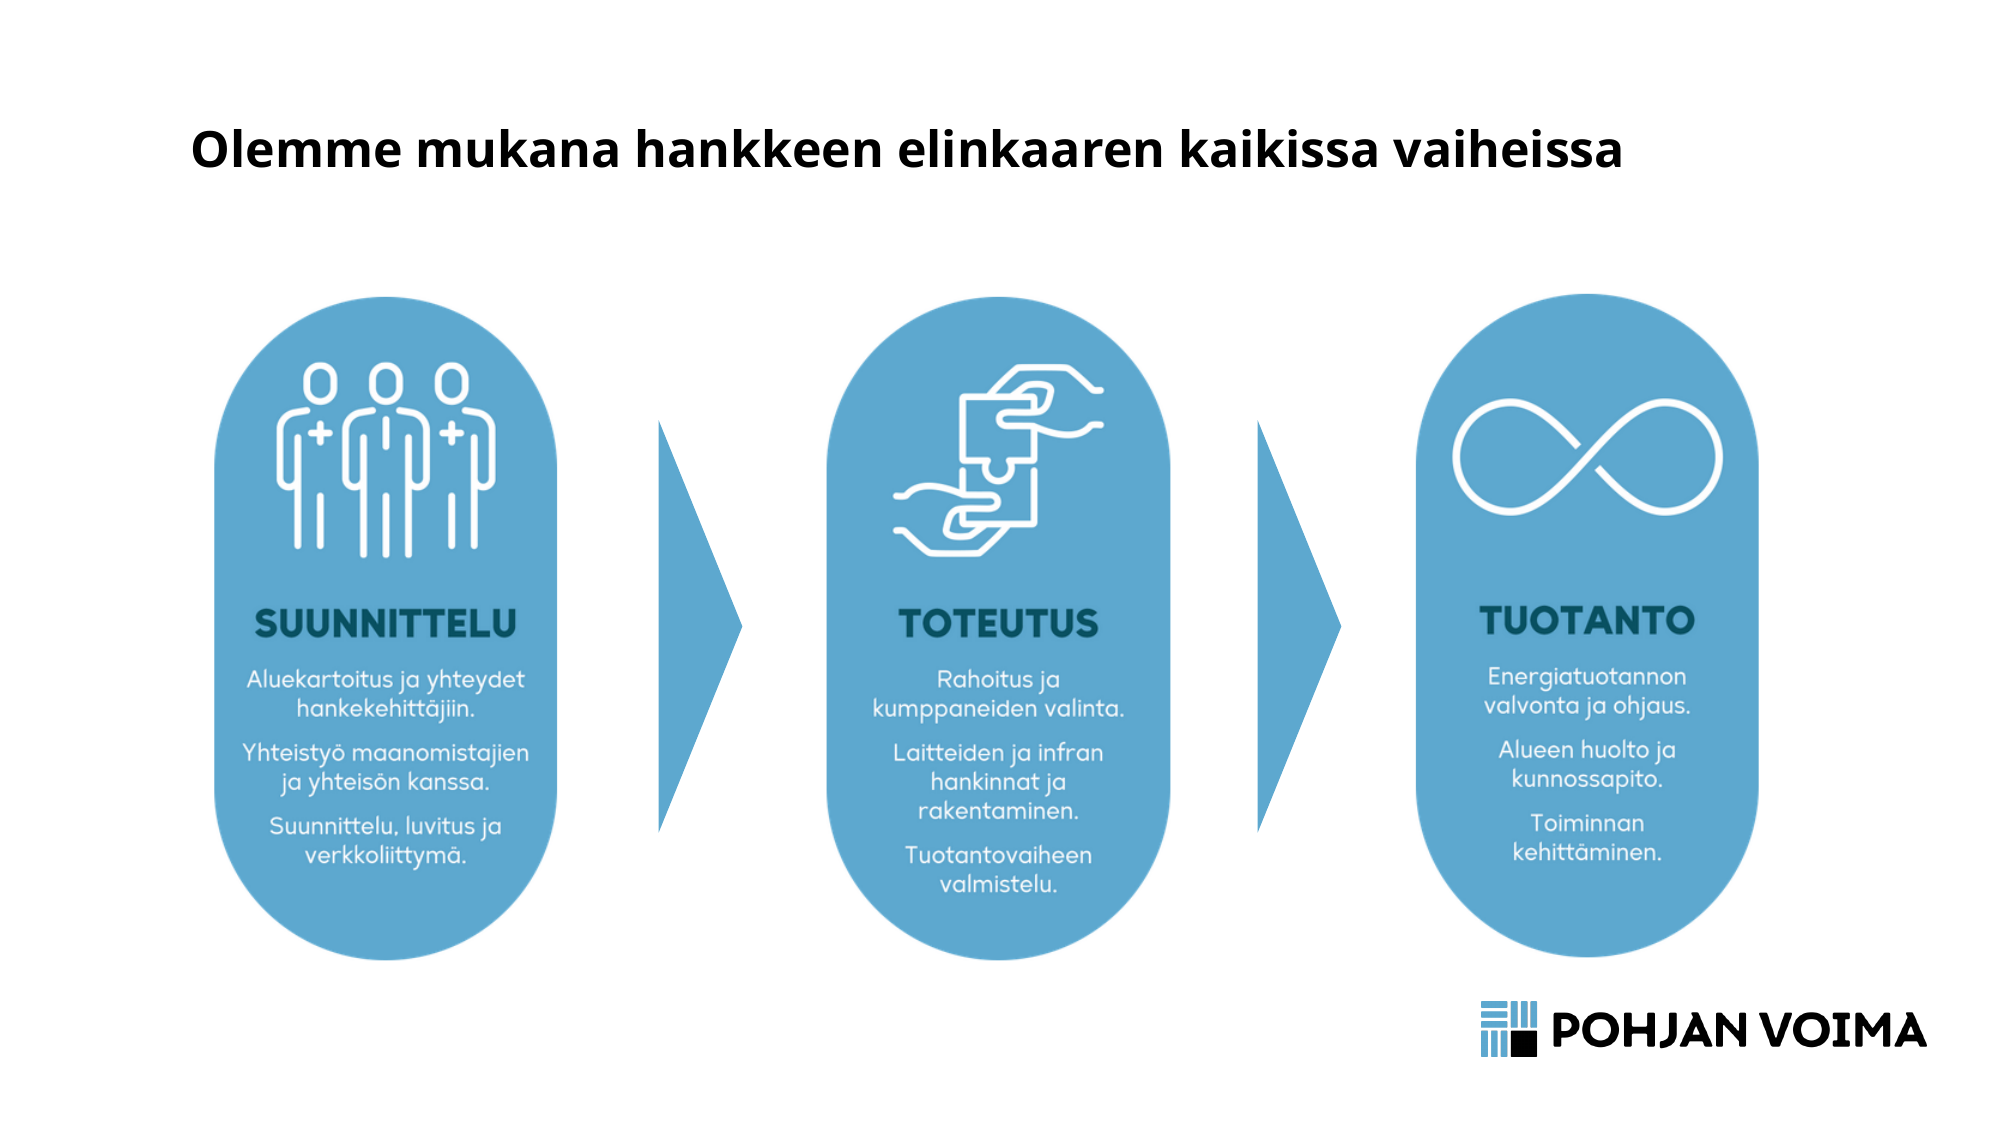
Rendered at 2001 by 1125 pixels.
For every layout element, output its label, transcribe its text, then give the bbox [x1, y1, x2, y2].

picture [190, 283, 581, 969]
text_box [657, 419, 744, 834]
picture [1404, 280, 1779, 966]
text_box [1256, 419, 1343, 834]
picture [805, 283, 1195, 969]
picture [1481, 1001, 1927, 1057]
title Olemme mukana hankkeen elinkaaren kaikissa vaiheissa [190, 124, 1810, 234]
